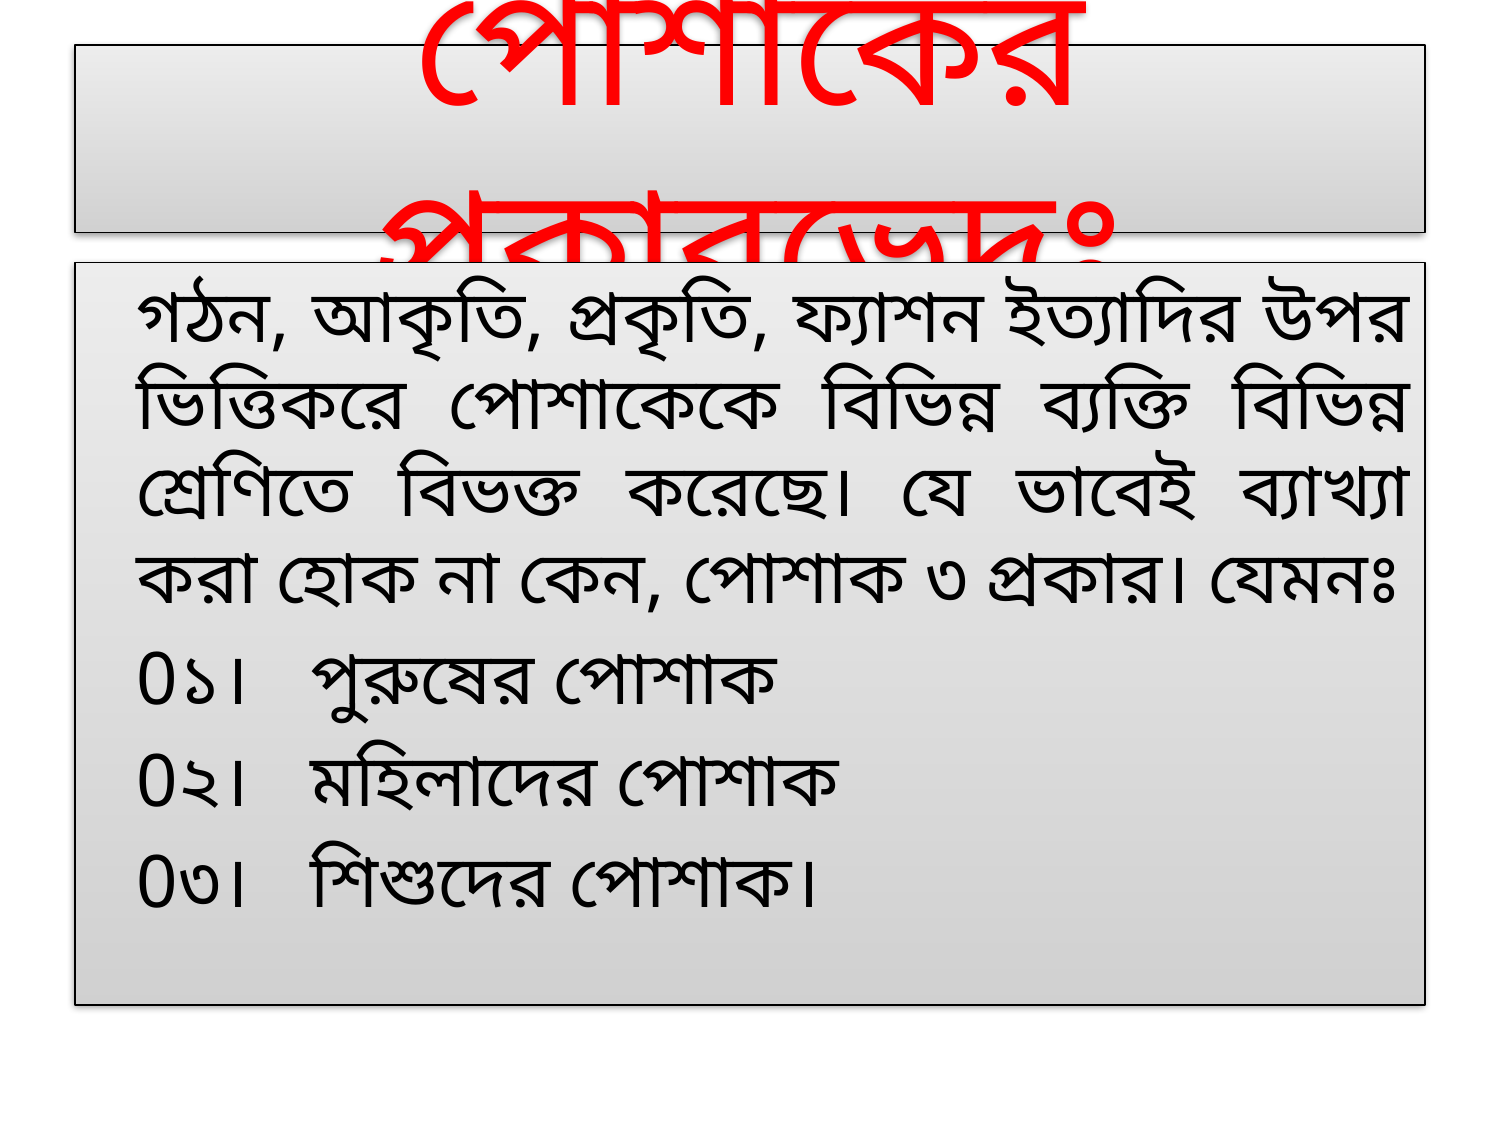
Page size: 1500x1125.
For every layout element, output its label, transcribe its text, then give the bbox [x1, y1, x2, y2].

list গঠন, আকৃতি, প্রকৃতি, ফ্যাশন ইত্যাদির উপর ভিত্তিকরে পোশাকেকে বিভিন্ন ব্যক্তি বিভিন্ন শ্রেণিতে বিভক্ত করেছে। যে ভাবেই ব্যাখ্যা করা হোক না কেন, পোশাক ৩ প্রকার। যেমনঃ 0১। পুরুষের পোশাক 0২। মহিলাদের পোশাক 0৩। শিশুদের পোশাক। [74, 262, 1426, 1006]
title পোশাকের প্রকারভেদঃ [74, 44, 1426, 233]
